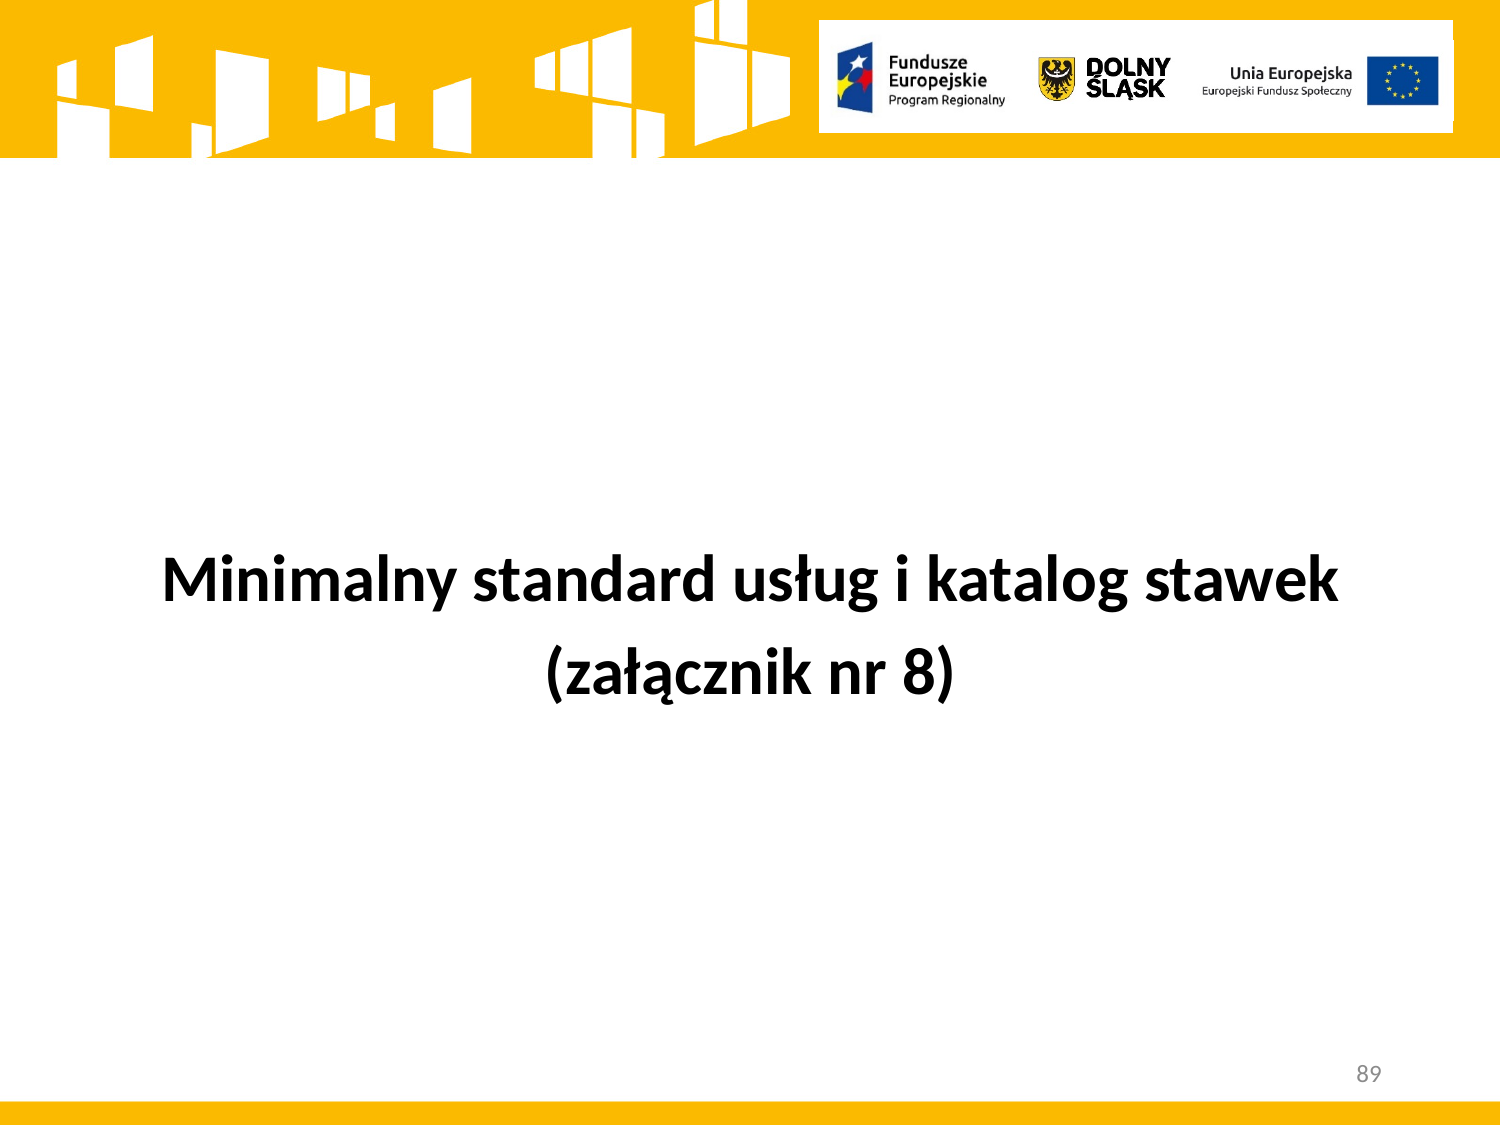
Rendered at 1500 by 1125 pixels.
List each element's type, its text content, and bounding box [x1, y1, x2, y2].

list Minimalny standard usług i katalog stawek (załącznik nr 8) [36, 156, 1466, 1096]
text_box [790, 0, 1500, 156]
picture [0, 0, 1500, 1125]
slide_number 89 [1059, 1042, 1397, 1103]
